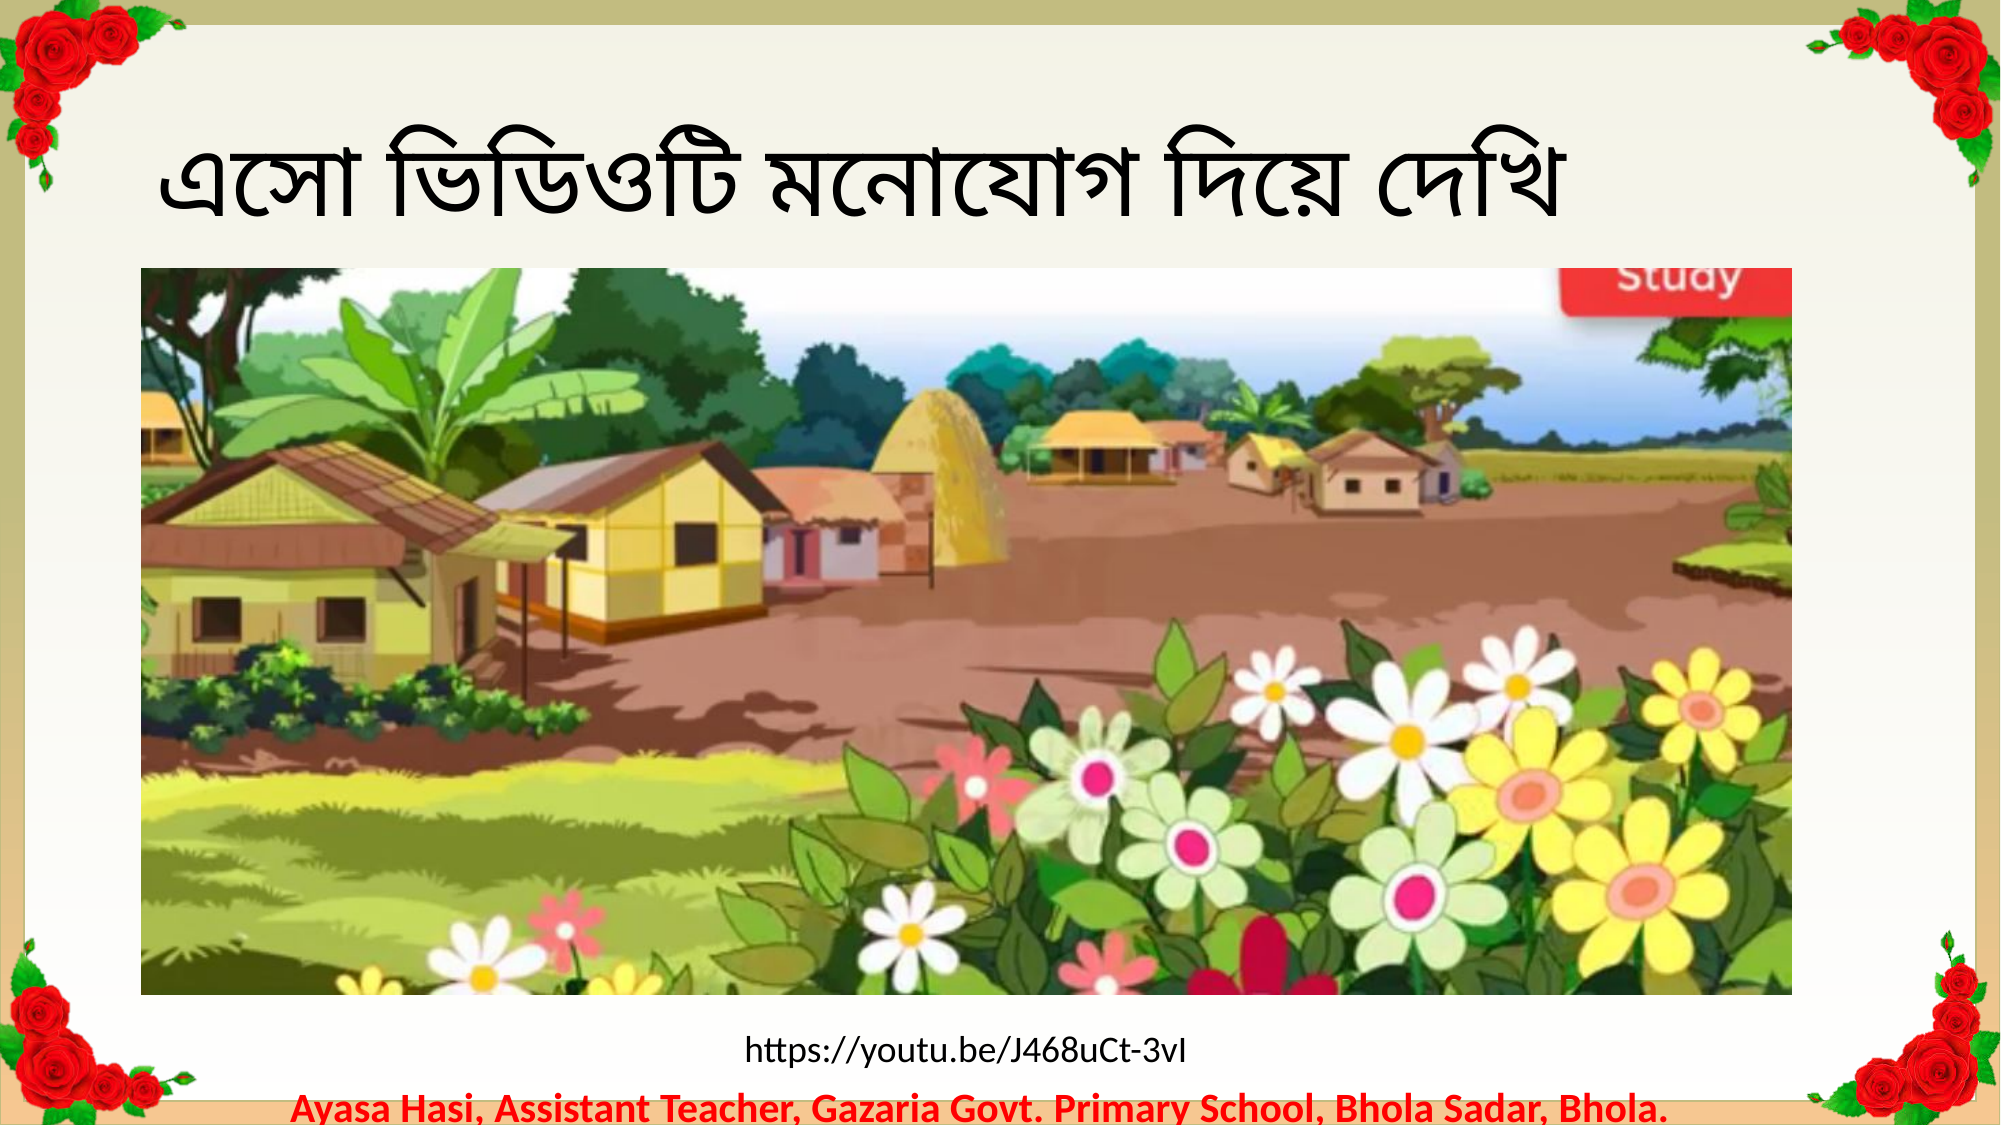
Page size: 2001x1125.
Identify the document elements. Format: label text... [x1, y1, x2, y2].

picture [1800, 0, 2001, 194]
picture [0, 0, 193, 198]
picture [0, 268, 1792, 1125]
text_box এসো ভিডিওটি মনোযোগ দিয়ে দেখি [141, 108, 1709, 244]
picture [1799, 923, 2001, 1125]
text_box https://youtu.be/J468uCt-3vI [729, 1017, 1203, 1078]
